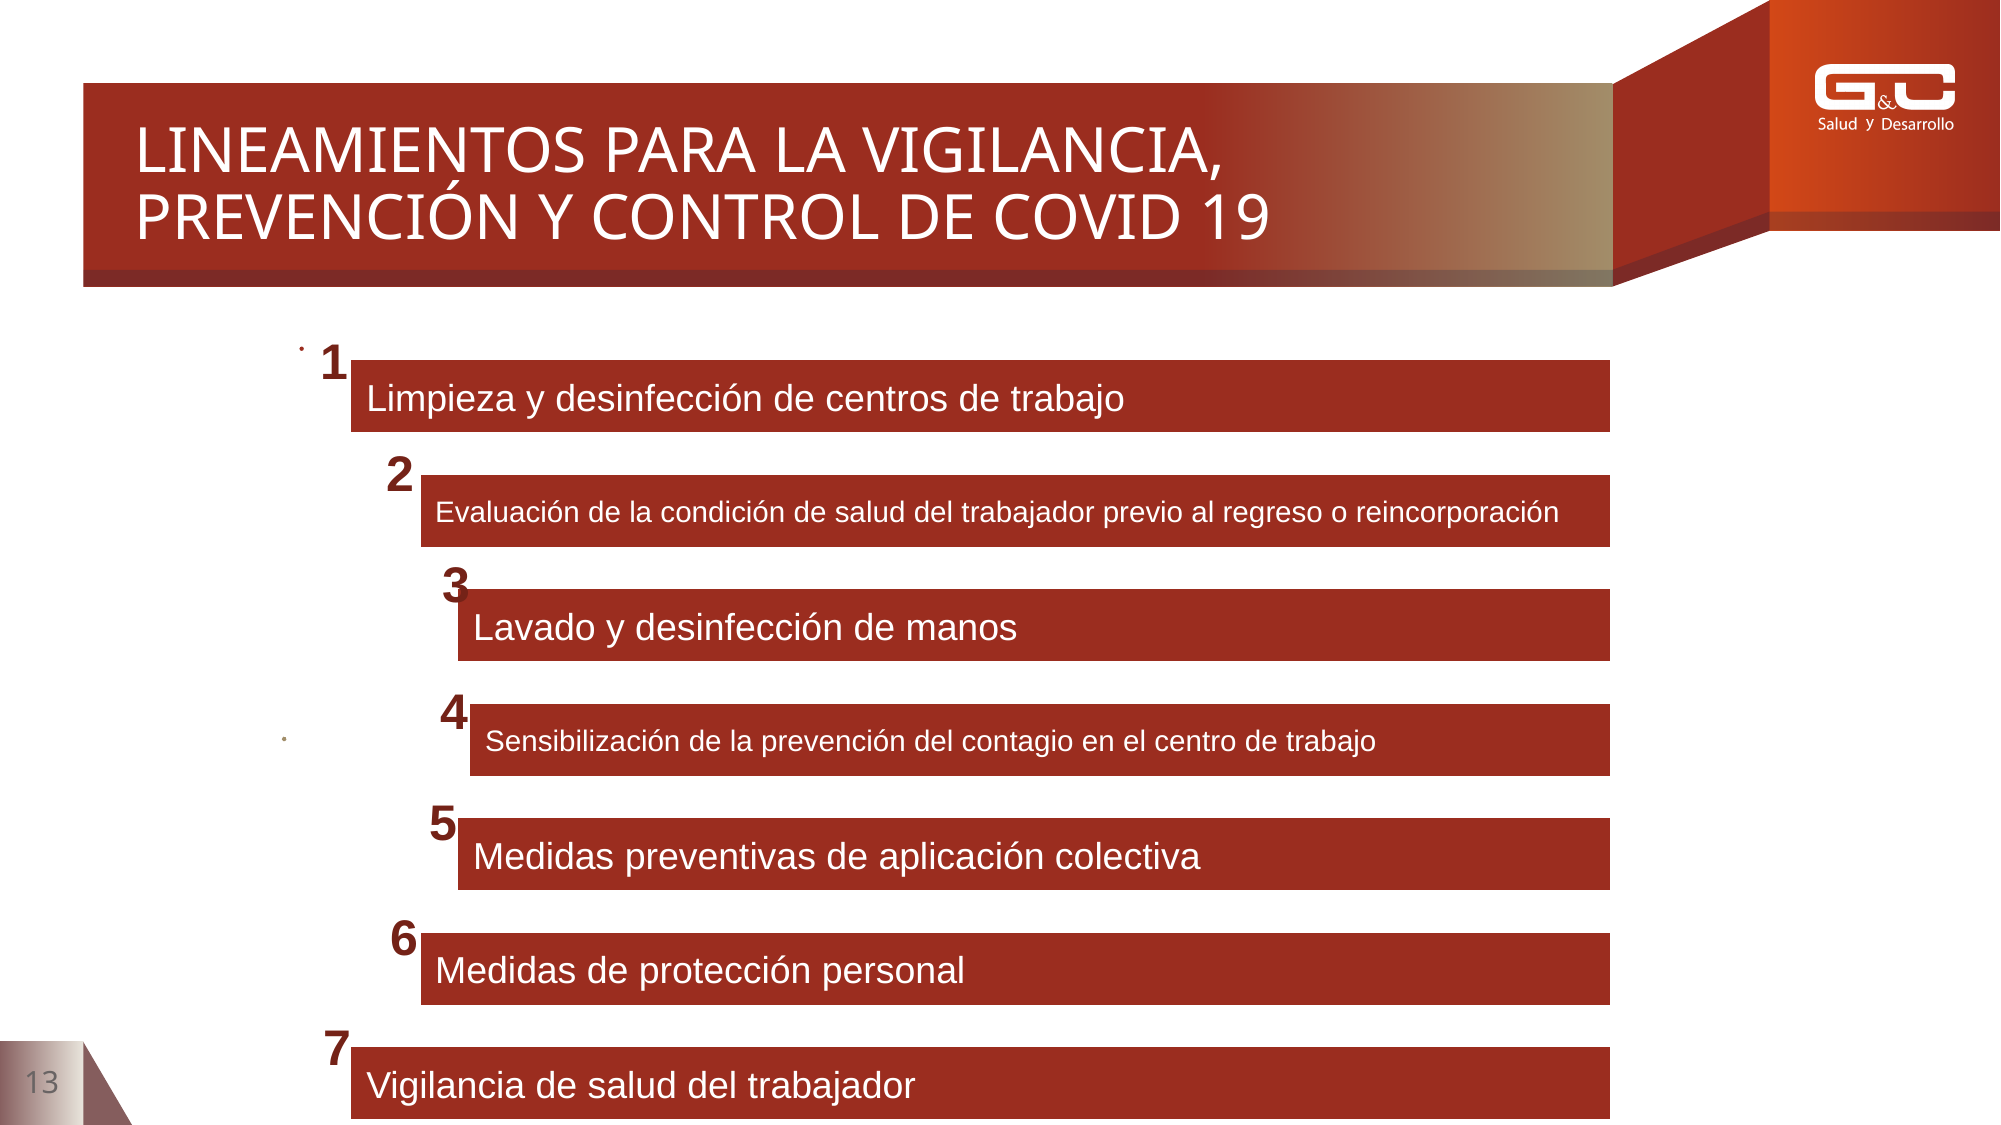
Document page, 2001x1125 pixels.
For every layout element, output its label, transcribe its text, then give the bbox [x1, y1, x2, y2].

title LINEAMIENTOS PARA LA VIGILANCIA, PREVENCIÓN Y CONTROL DE COVID 19 [134, 85, 1613, 287]
picture [1815, 64, 1955, 132]
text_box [278, 286, 1613, 1125]
slide_number 13 [0, 1041, 84, 1125]
